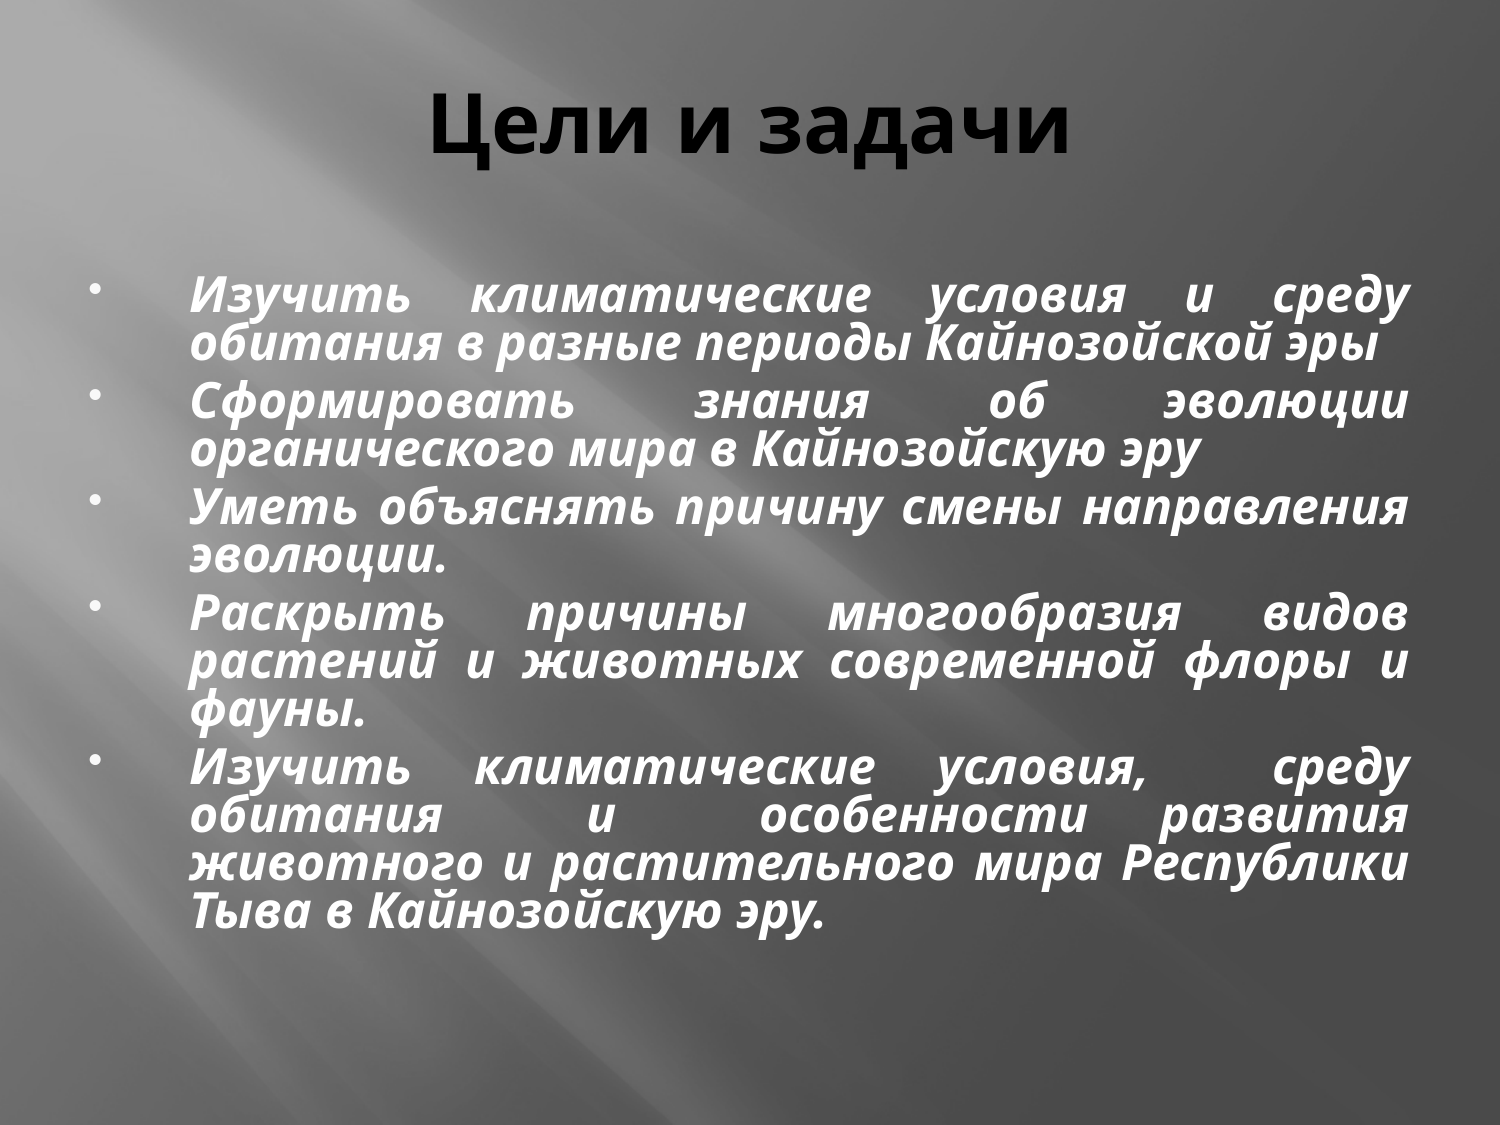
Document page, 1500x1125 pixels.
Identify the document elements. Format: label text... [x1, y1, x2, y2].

title Цели и задачи [75, 45, 1425, 197]
list Изучить климатические условия и среду обитания в разные периоды Кайнозойской эры Сформировать знания об эволюции органического мира в Кайнозойскую эру Уметь объяснять причину смены направления эволюции. Раскрыть причины многообразия видов растений и животных современной флоры и фауны. Изучить климатические условия, среду обитания и особенности развития животного и растительного мира Республики Тыва в Кайнозойскую эру. [75, 267, 1425, 1035]
